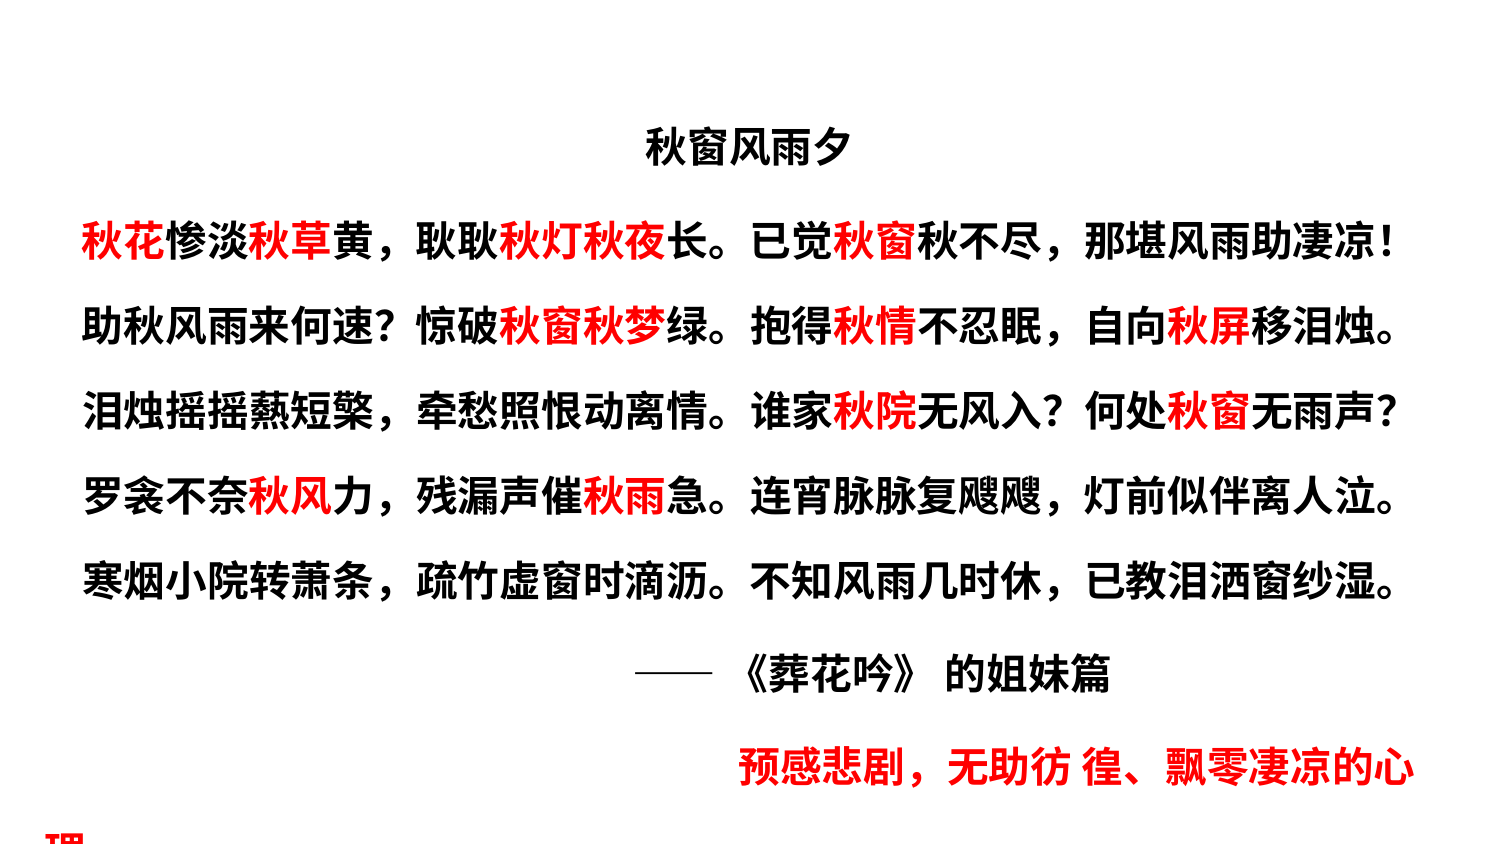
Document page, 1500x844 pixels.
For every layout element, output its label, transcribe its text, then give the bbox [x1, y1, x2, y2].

list 秋窗风雨夕 秋花惨淡秋草黄，耿耿秋灯秋夜长。已觉秋窗秋不尽，那堪风雨助凄凉！ 助秋风雨来何速？惊破秋窗秋梦绿。抱得秋情不忍眠，自向秋屏移泪烛。 泪烛摇摇爇短檠，牵愁照恨动离情。谁家秋院无风入？何处秋窗无雨声？ 罗衾不奈秋风力，残漏声催秋雨急。连宵脉脉复飕飕，灯前似伴离人泣。 寒烟小院转萧条，疏竹虚窗时滴沥。不知风雨几时休，已教泪洒窗纱湿。 ——《葬花吟》 的姐妹篇 预感悲剧，无助彷 徨、飘零凄凉的心理 [29, 20, 1471, 824]
